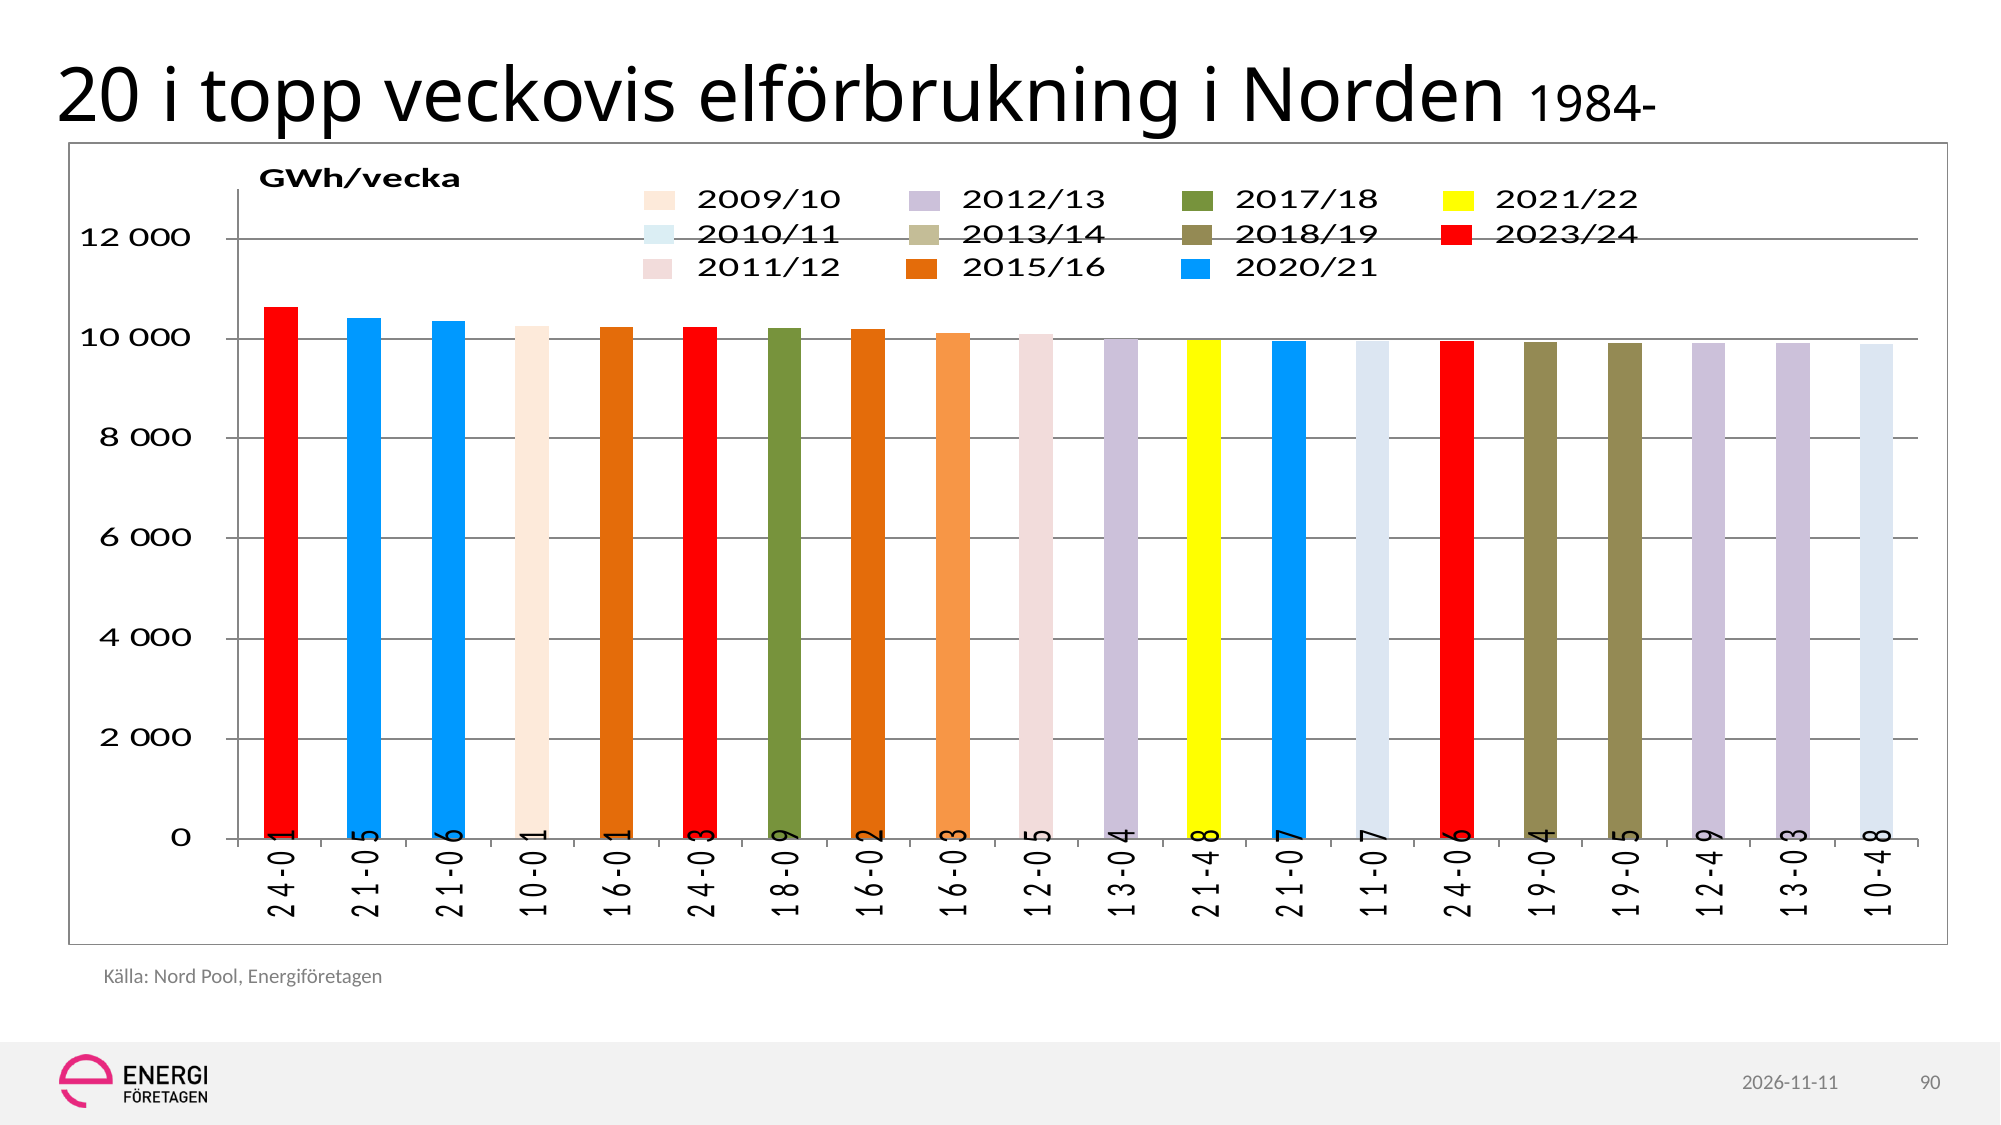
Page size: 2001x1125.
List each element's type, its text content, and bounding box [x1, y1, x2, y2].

title 20 i topp veckovis elförbrukning i Norden 1984- [55, 23, 1900, 136]
text_box Källa: Nord Pool, Energiföretagen [103, 964, 1229, 993]
slide_number 90 [1882, 1068, 1941, 1099]
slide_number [1742, 1068, 1854, 1099]
picture [59, 1054, 207, 1108]
picture [56, 135, 1958, 953]
